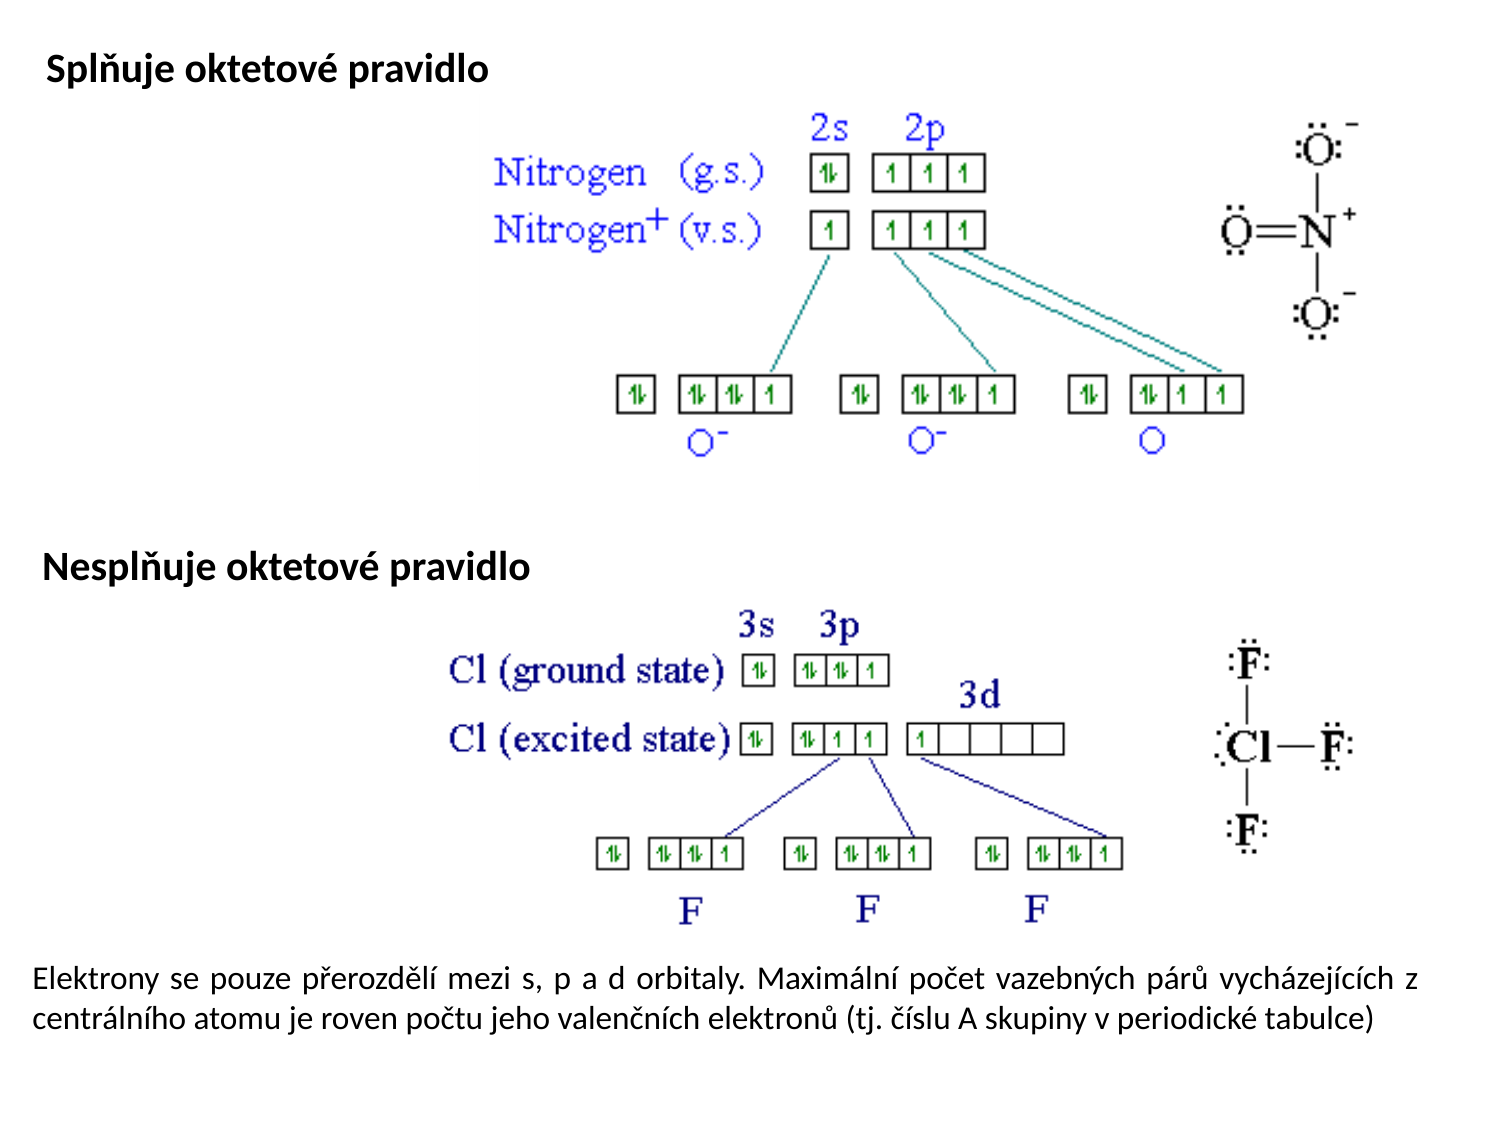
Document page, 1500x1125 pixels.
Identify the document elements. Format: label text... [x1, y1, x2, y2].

text_box Elektrony se pouze přerozdělí mezi s, p a d orbitaly. Maximální počet vazebných párů vycházejících z centrálního atomu je roven počtu jeho valenčních elektronů (tj. číslu A skupiny v periodické tabulce) [17, 949, 1436, 1044]
picture [478, 94, 1416, 492]
text_box Splňuje oktetové pravidlo [31, 33, 505, 99]
text_box Nesplňuje oktetové pravidlo [27, 531, 547, 597]
picture [407, 598, 1386, 954]
